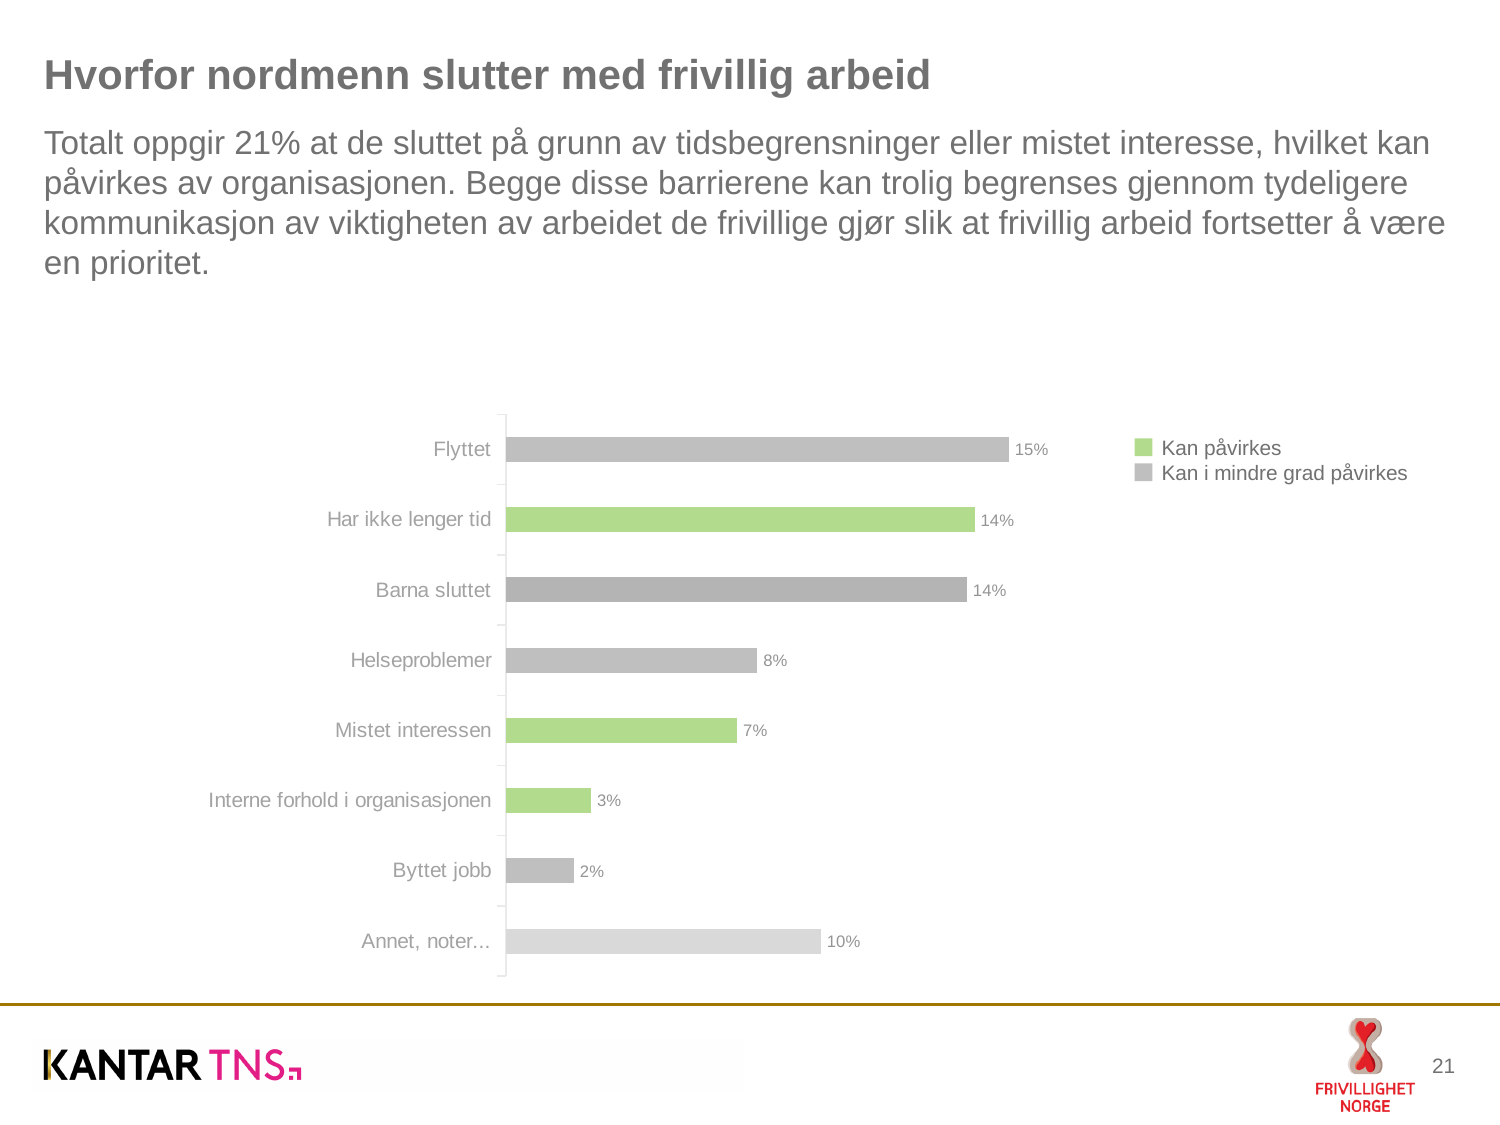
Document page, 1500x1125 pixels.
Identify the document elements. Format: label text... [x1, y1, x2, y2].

picture [1316, 1018, 1415, 1112]
picture [33, 1038, 744, 1092]
chart [43, 393, 1140, 998]
slide_number 21 [1415, 1049, 1456, 1080]
title Hvorfor nordmenn slutter med frivillig arbeid [43, 47, 1456, 116]
text_box [1140, 437, 1153, 457]
text_box Kan påvirkes Kan i mindre grad påvirkes [1161, 434, 1417, 485]
list Totalt oppgir 21% at de sluttet på grunn av tidsbegrensninger eller mistet interesse, hvilket kan påvirkes av organisasjonen. Begge disse barrierene kan trolig begrenses gjennom tydeligere kommunikasjon av viktigheten av arbeidet de frivillige gjør slik at frivillig arbeid fortsetter å være en prioritet. [43, 121, 1455, 187]
text_box [1140, 462, 1153, 482]
